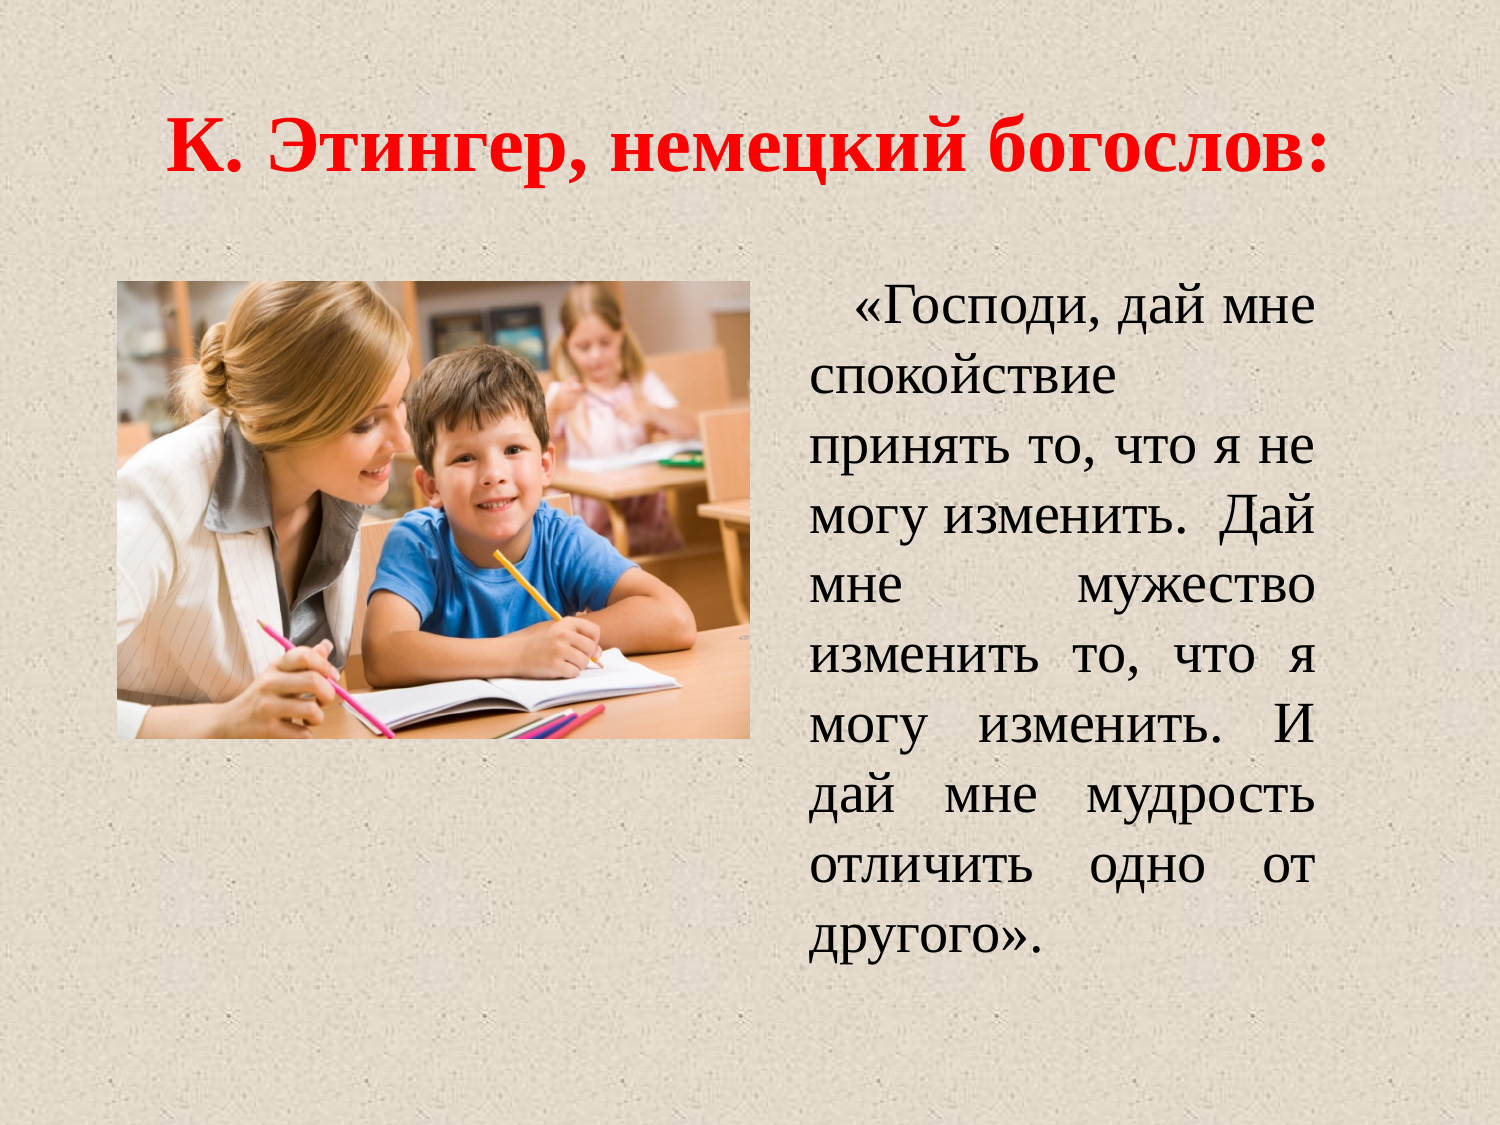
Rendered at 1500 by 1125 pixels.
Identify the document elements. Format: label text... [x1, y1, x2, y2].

picture [0, 0, 1500, 1125]
list «Господи, дай мне спокойствие принять то, что я не могу изменить. Дай мне мужество изменить то, что я могу изменить. И дай мне мудрость отличить одно от другого». [738, 257, 1332, 1001]
title К. Этингер, немецкий богослов: [75, 45, 1425, 233]
